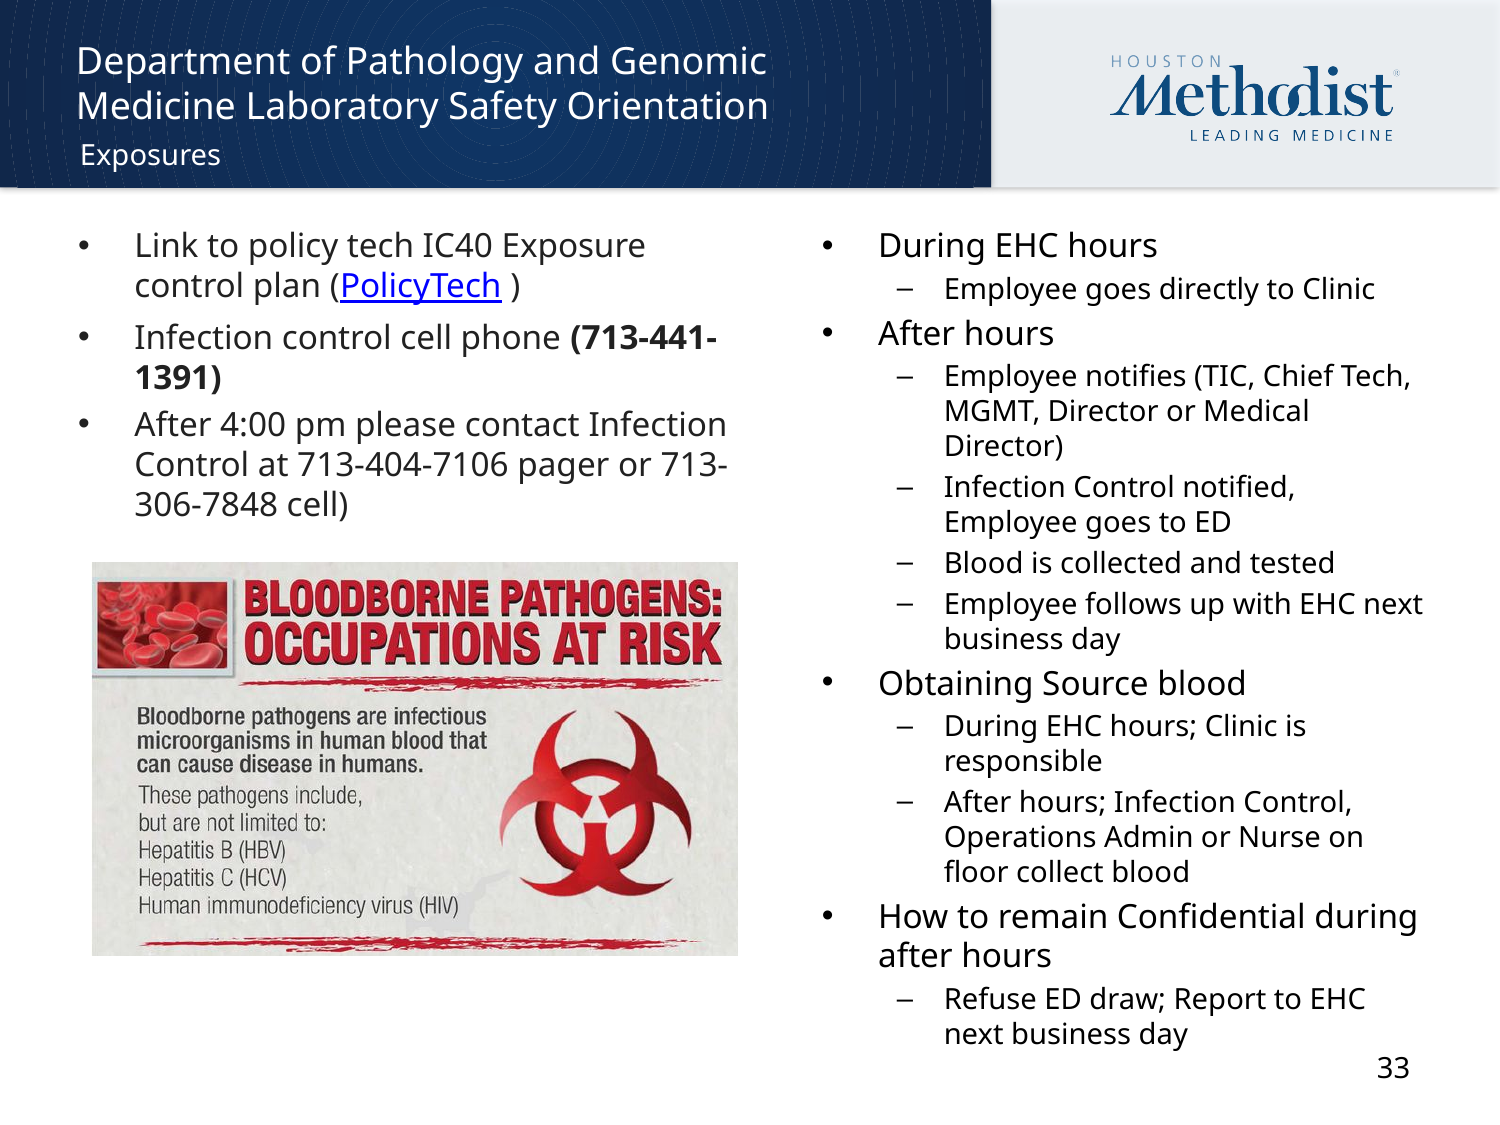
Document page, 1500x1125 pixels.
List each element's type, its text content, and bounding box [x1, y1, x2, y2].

list Link to policy tech IC40 Exposure control plan (PolicyTech ) Infection control cell phone (713-441-1391) After 4:00 pm please contact Infection Control at 713-404-7106 pager or 713-306-7848 cell) [63, 217, 766, 1106]
picture [91, 562, 738, 956]
list Exposures [64, 129, 495, 190]
picture [1110, 55, 1400, 141]
list During EHC hours Employee goes directly to Clinic After hours Employee notifies (TIC, Chief Tech, MGMT, Director or Medical Director) Infection Control notified, Employee goes to ED Blood is collected and tested Employee follows up with EHC next business day Obtaining Source blood During EHC hours; Clinic is responsible After hours; Infection Control, Operations Admin or Nurse on floor collect blood How to remain Confidential during after hours Refuse ED draw; Report to EHC next business day [806, 217, 1443, 1015]
title Department of Pathology and Genomic Medicine Laboratory Safety Orientation [61, 29, 941, 113]
